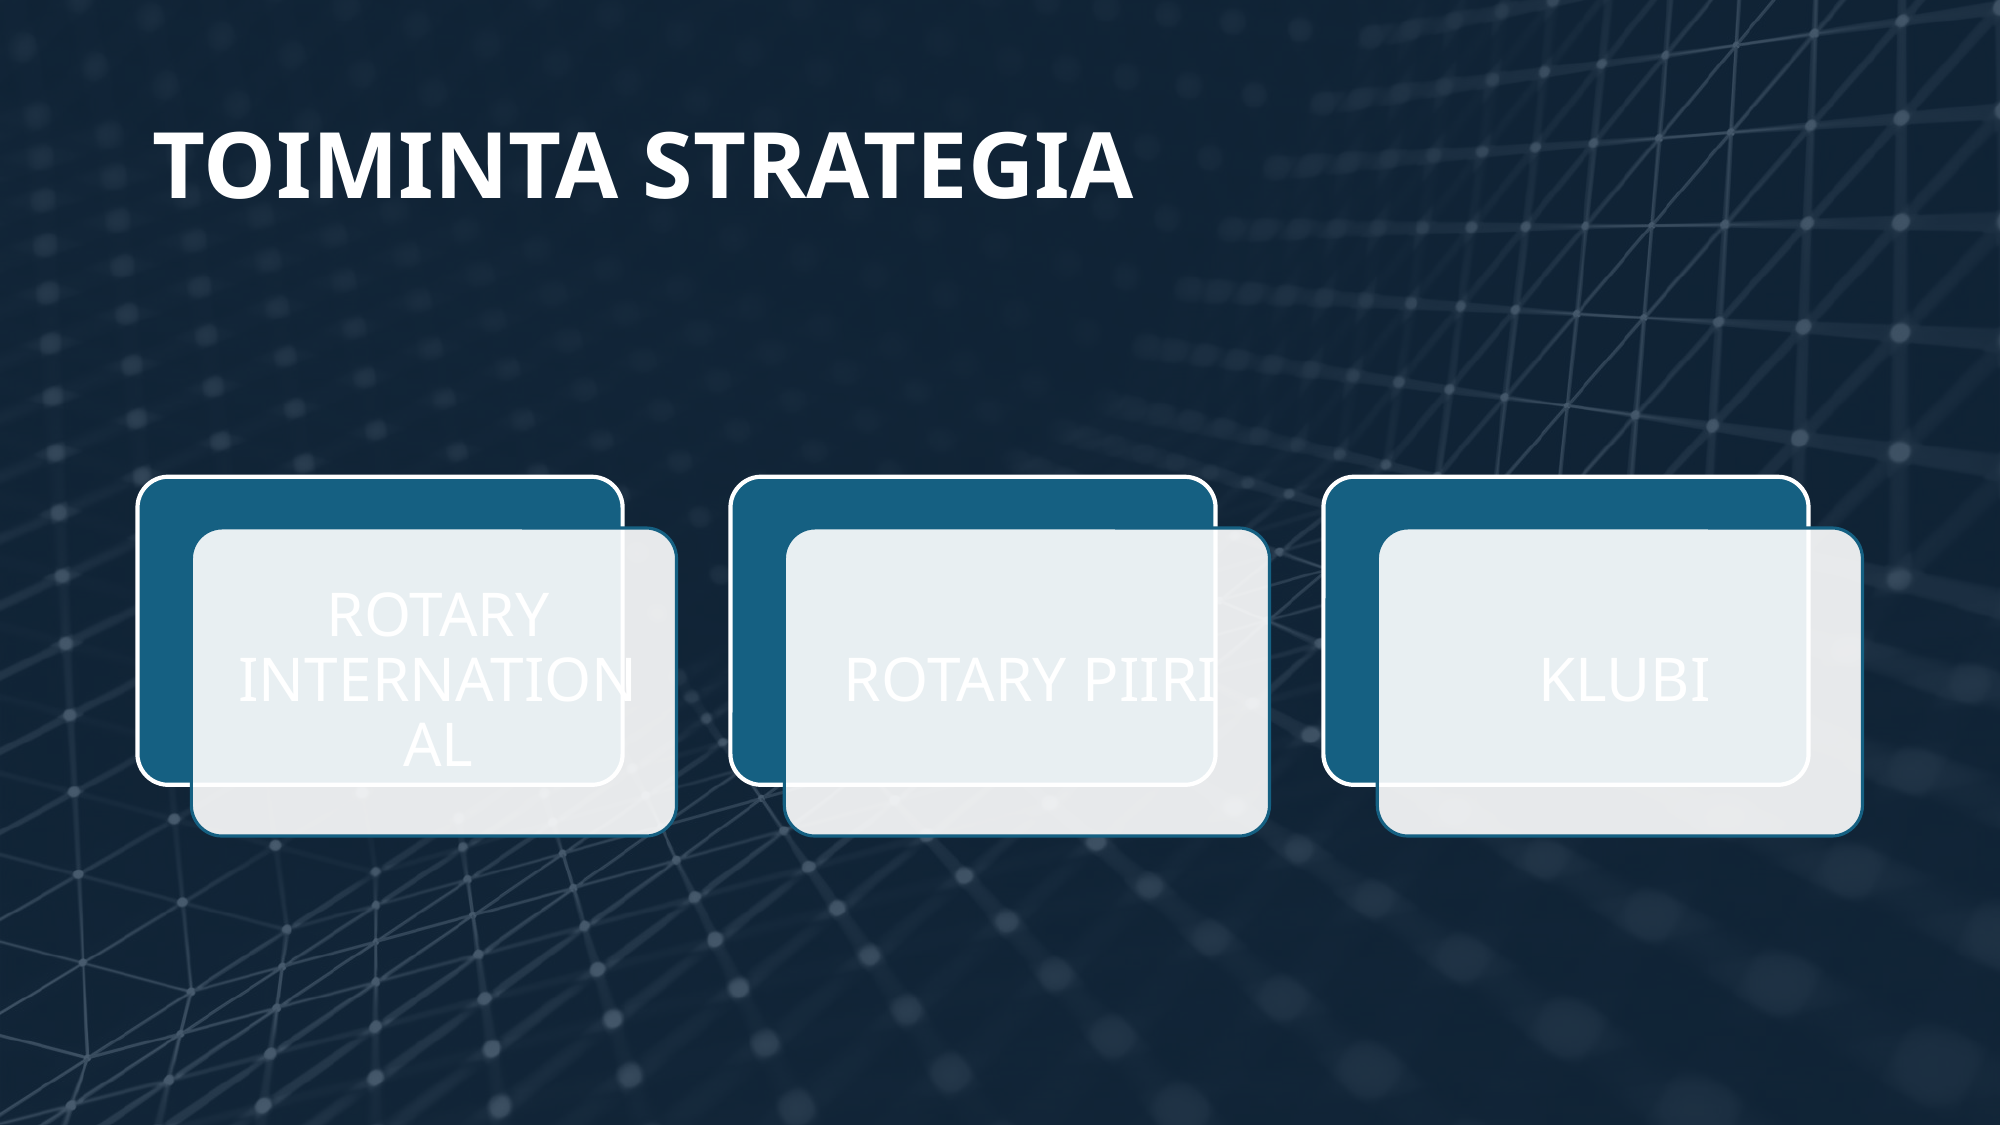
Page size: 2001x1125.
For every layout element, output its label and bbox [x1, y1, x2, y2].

picture [0, 0, 2000, 1125]
list [136, 298, 1863, 1014]
